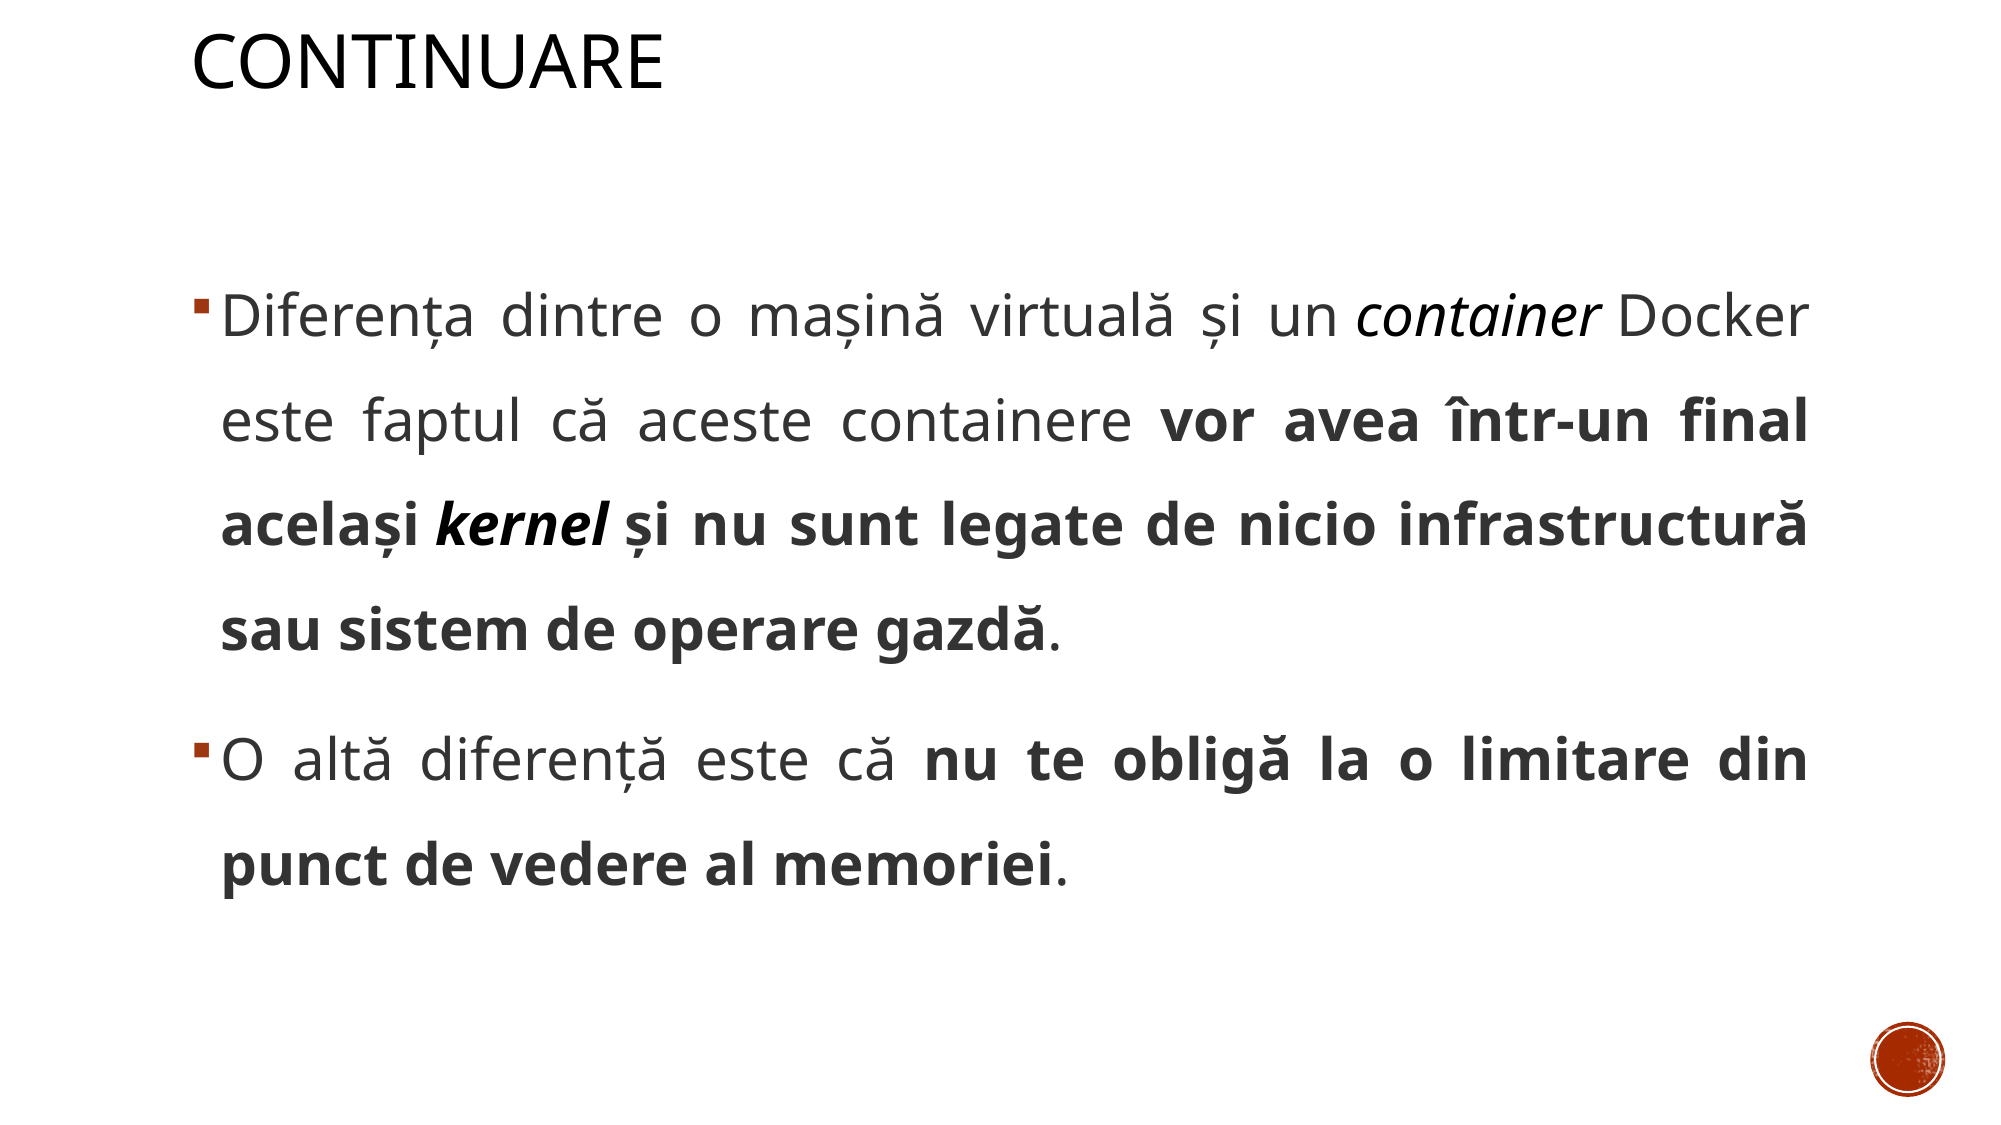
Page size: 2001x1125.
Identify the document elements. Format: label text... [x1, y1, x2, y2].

list Diferența dintre o mașină virtuală și un container Docker este faptul că aceste containere vor avea într-un final același kernel și nu sunt legate de nicio infrastructură sau sistem de operare gazdă. O altă diferență este că nu te obligă la o limitare din punct de vedere al memoriei. [175, 235, 1826, 1079]
title continuare [175, 0, 1826, 130]
